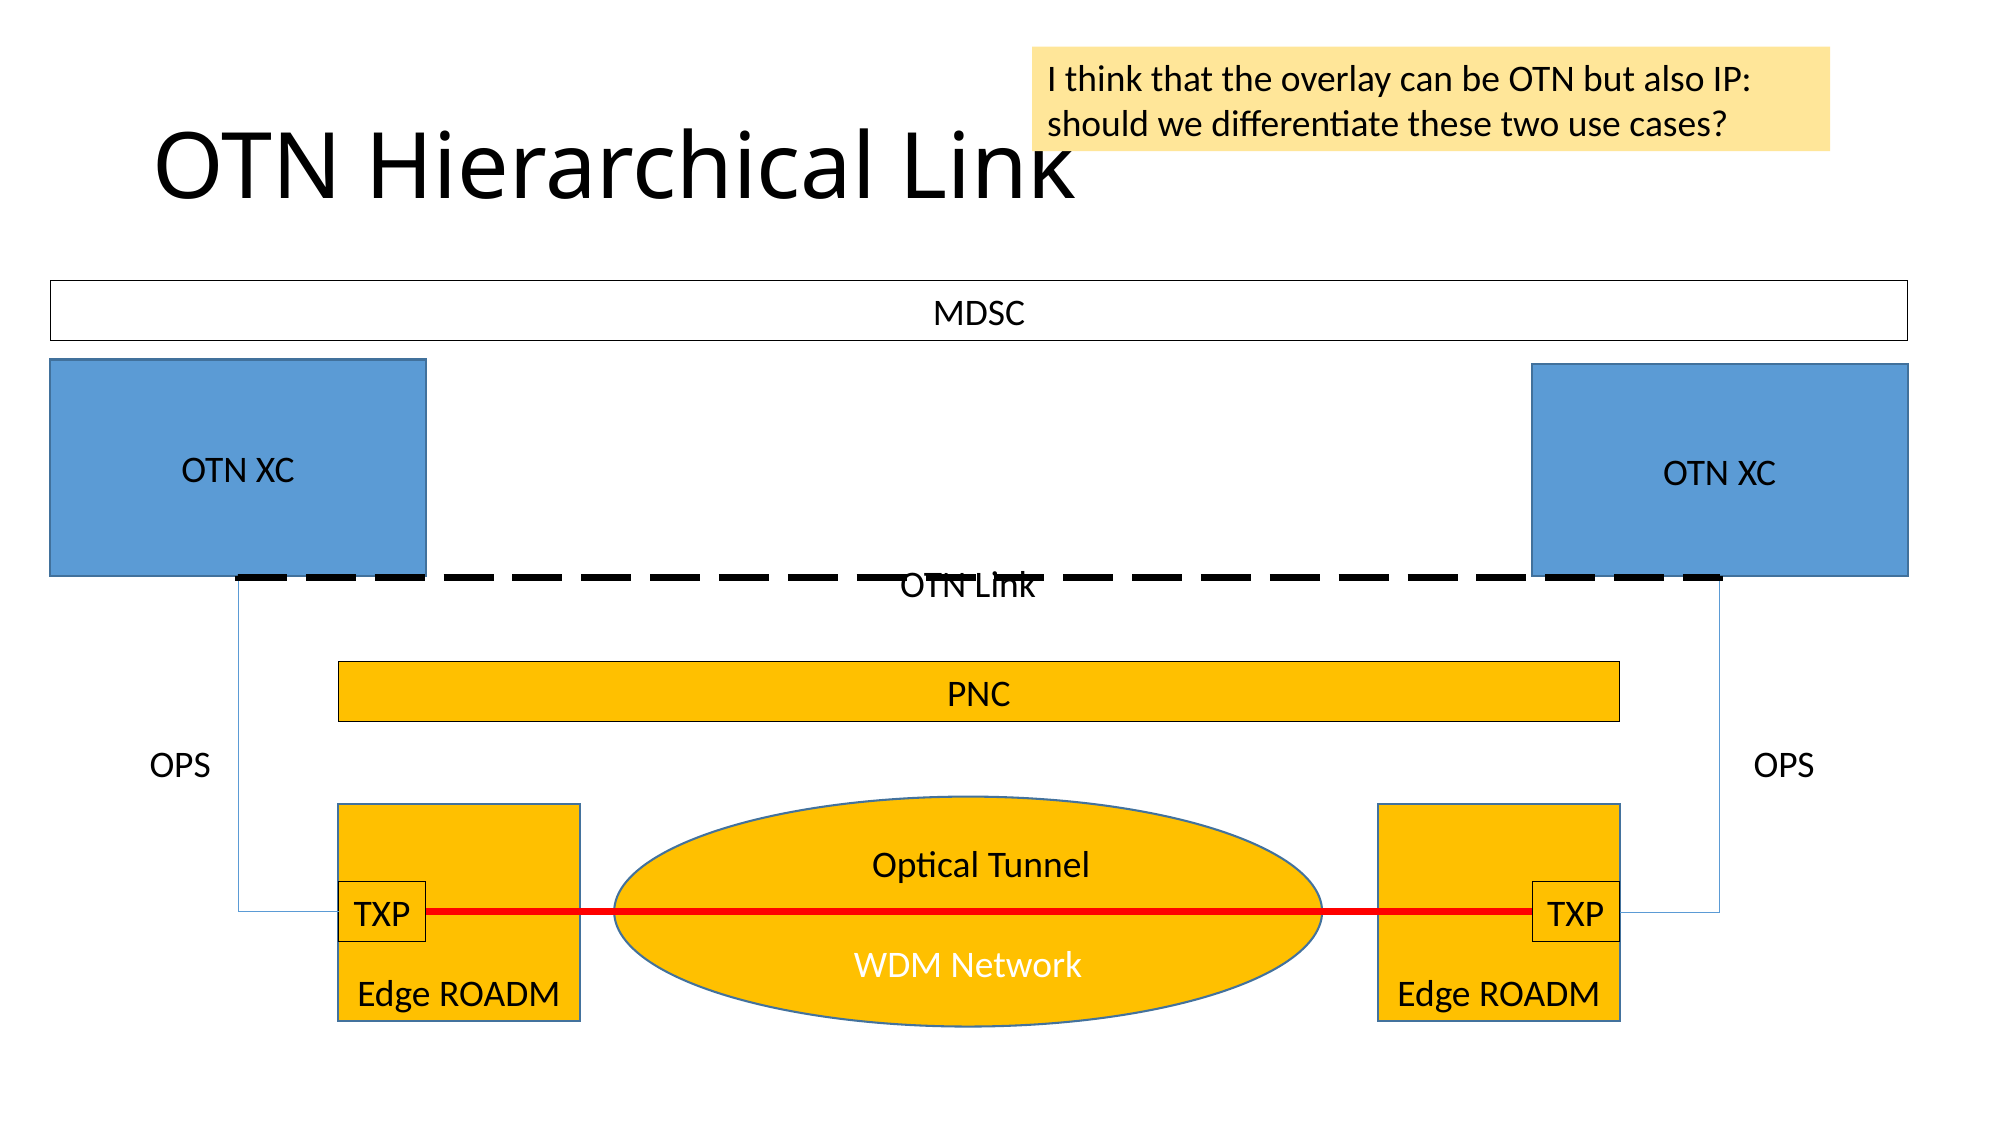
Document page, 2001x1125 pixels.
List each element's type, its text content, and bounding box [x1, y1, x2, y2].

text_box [120, 694, 456, 795]
text_box MDSC [981, 280, 1908, 341]
text_box OTN XC [1531, 363, 1909, 577]
text_box OTN Link [981, 552, 1051, 613]
text_box Edge ROADM [1377, 803, 1621, 912]
text_box WDM Network [613, 795, 978, 908]
text_box WDM Network [981, 915, 1323, 1028]
text_box Optical Tunnel [981, 832, 1106, 893]
text_box OTN Link [885, 552, 978, 613]
text_box WDM Network [981, 795, 1323, 908]
text_box Optical Tunnel [857, 832, 978, 893]
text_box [1501, 694, 1838, 795]
text_box I think that the overlay can be OTN but also IP: should we differentiate these two use cases? [1032, 46, 1831, 152]
text_box PNC [338, 661, 978, 722]
text_box TXP [1532, 881, 1620, 942]
text_box Edge ROADM [1377, 913, 1621, 1022]
text_box TXP [338, 881, 426, 942]
text_box Edge ROADM [337, 803, 581, 911]
text_box WDM Network [613, 915, 978, 1028]
title OTN Hierarchical Link [137, 59, 978, 278]
text_box Edge ROADM [337, 912, 581, 1022]
text_box PNC [981, 661, 1620, 722]
text_box OTN XC [49, 358, 427, 577]
text_box MDSC [50, 280, 978, 341]
title OTN Hierarchical Link [981, 59, 1863, 278]
